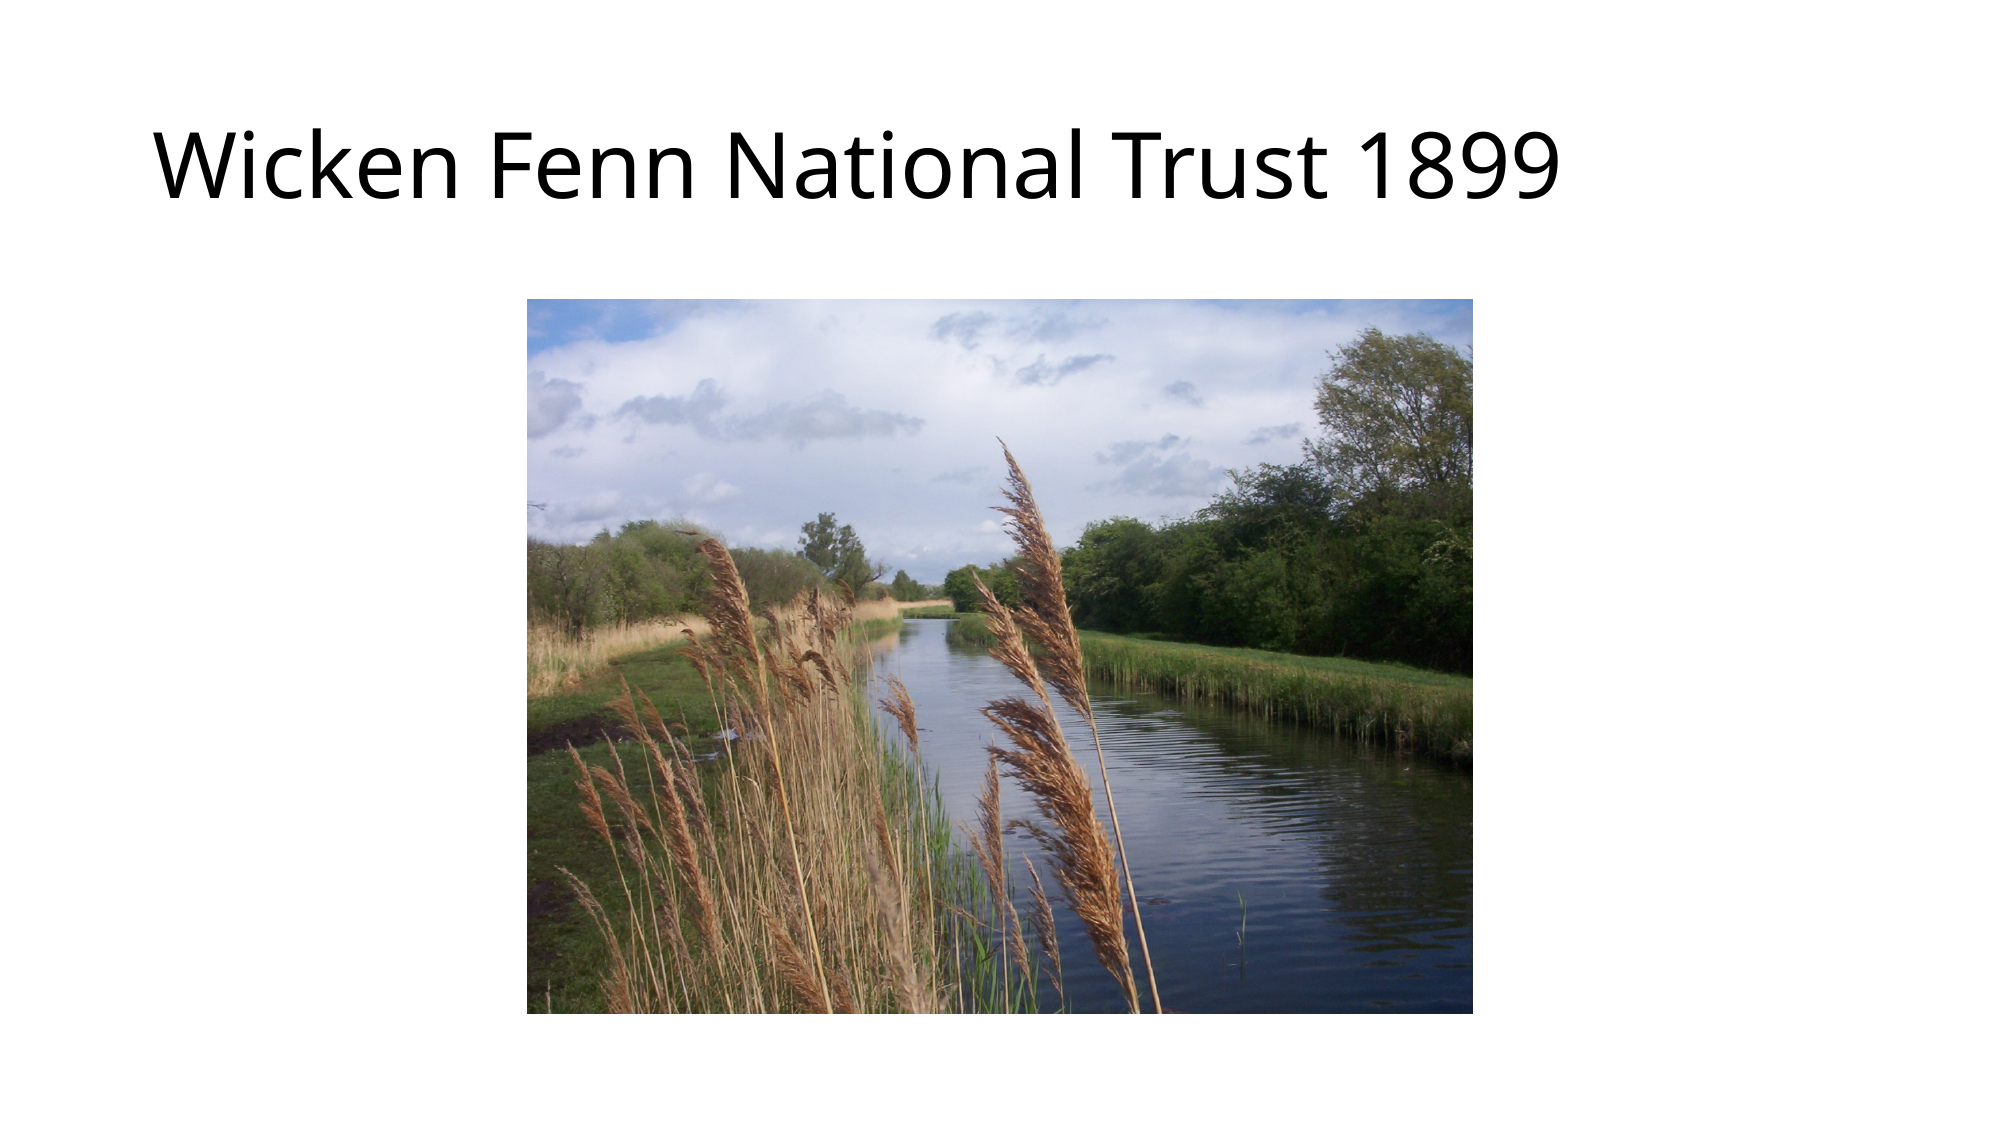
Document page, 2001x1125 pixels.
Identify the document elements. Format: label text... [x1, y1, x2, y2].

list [527, 299, 1473, 1014]
title Wicken Fenn National Trust 1899 [137, 59, 1863, 278]
